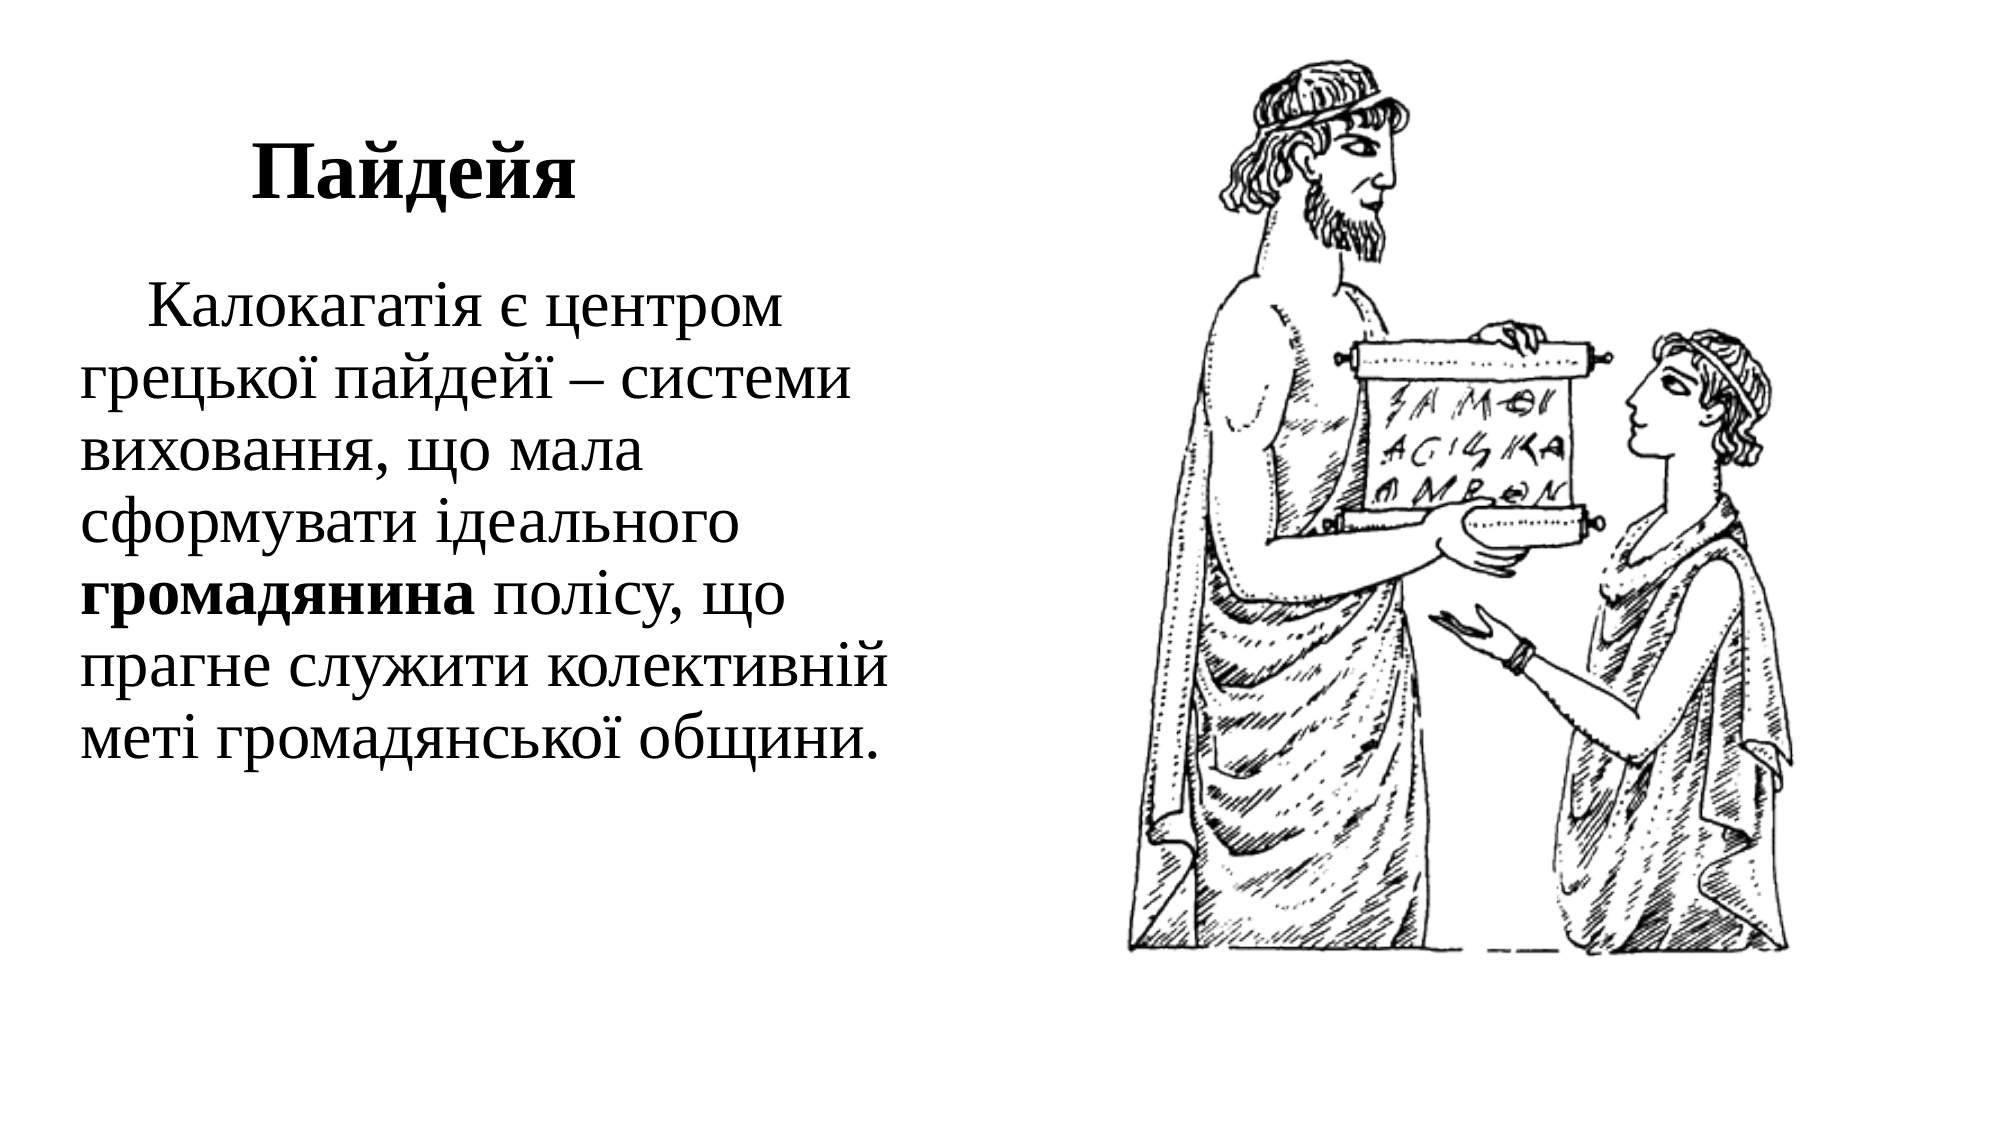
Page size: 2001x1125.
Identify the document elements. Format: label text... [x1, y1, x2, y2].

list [1123, 49, 1800, 963]
title Пайдейя [45, 75, 783, 224]
list Калокагатія є центром грецької пайдейї – системи виховання, що мала сформувати ідеального громадянина полісу, що прагне служити колективній меті громадянської общини. [65, 260, 1000, 963]
